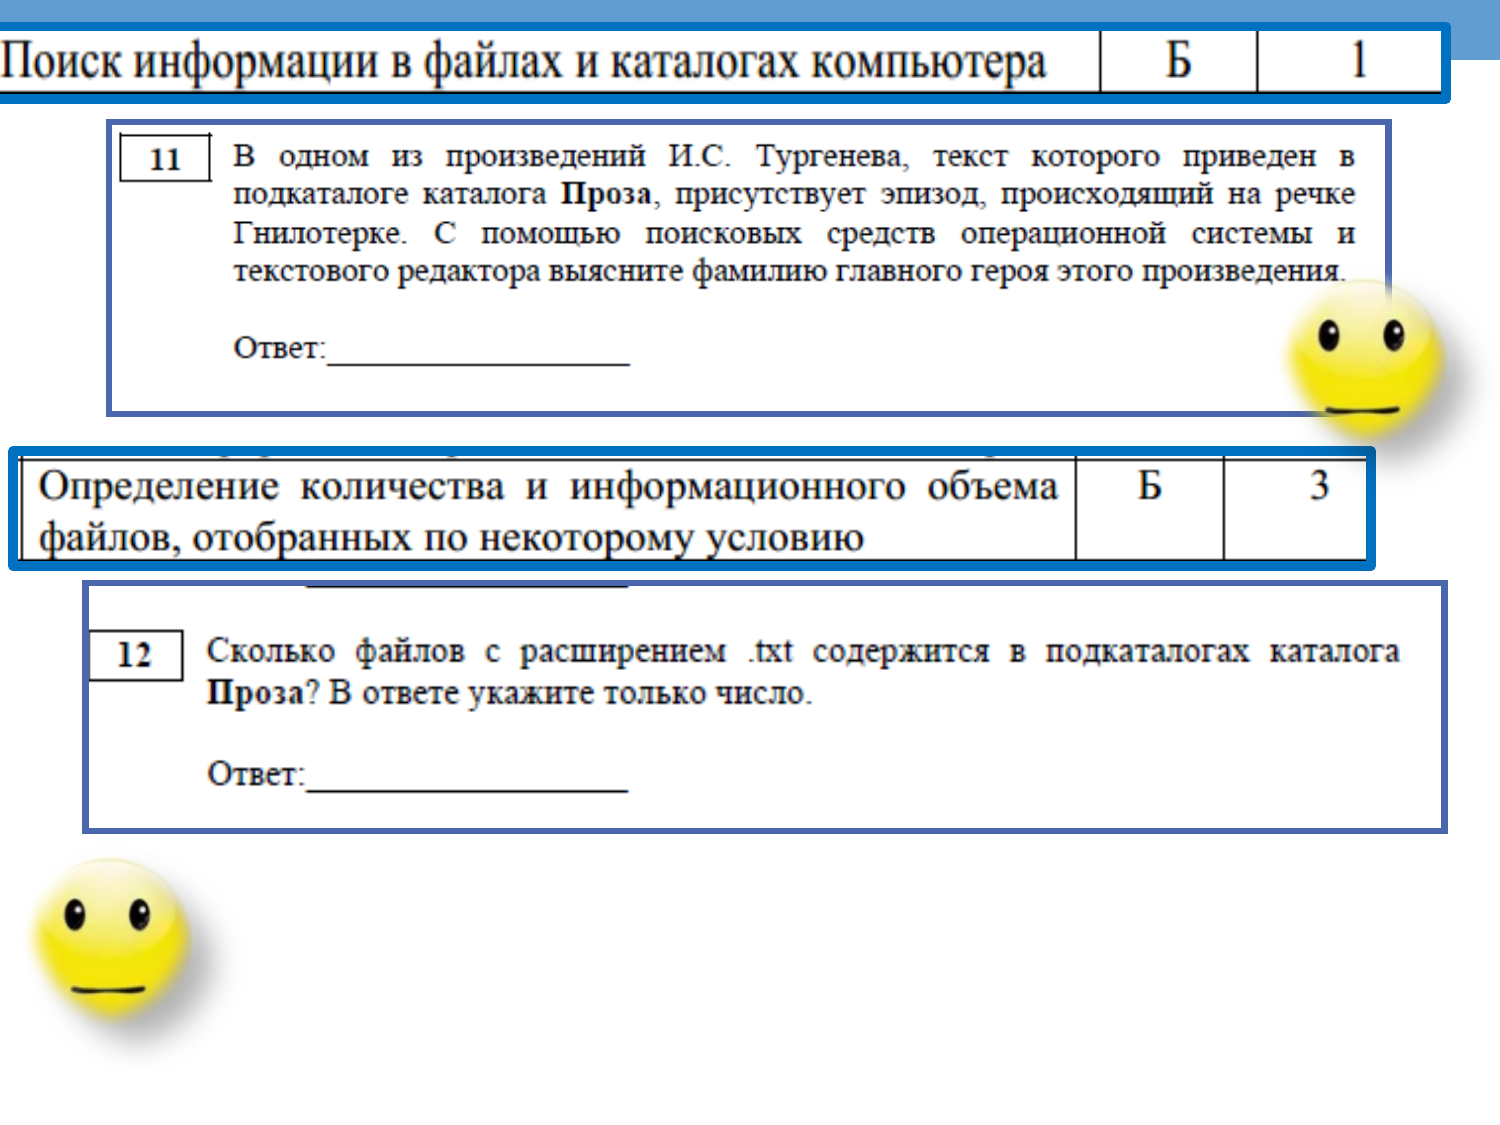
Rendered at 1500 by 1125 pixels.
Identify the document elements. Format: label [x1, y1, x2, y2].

picture [88, 585, 1442, 829]
picture [17, 838, 207, 1036]
picture [0, 30, 1442, 95]
picture [17, 125, 1462, 562]
